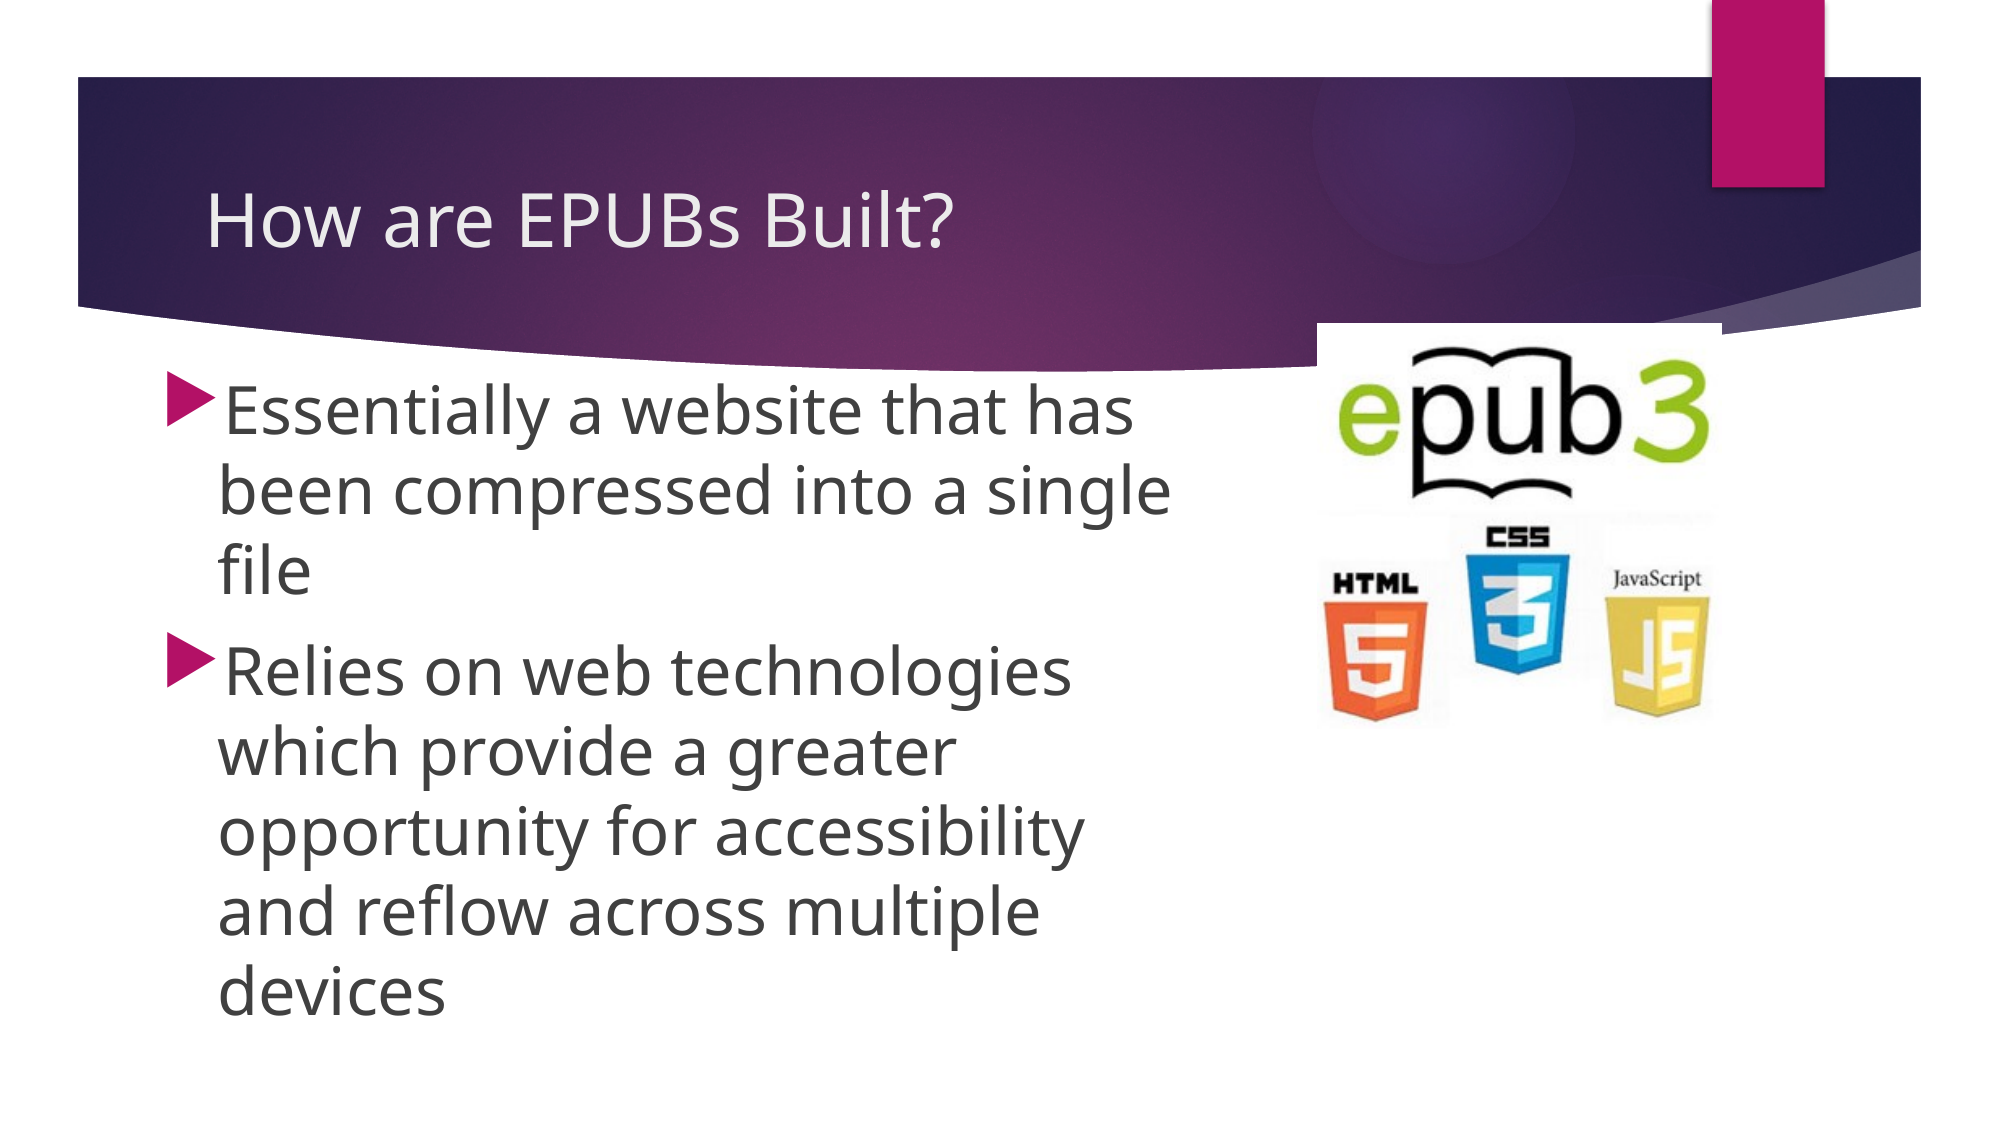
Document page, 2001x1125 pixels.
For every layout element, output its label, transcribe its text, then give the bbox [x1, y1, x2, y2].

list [1316, 323, 1723, 729]
title How are EPUBs Built? [189, 159, 1627, 276]
list Essentially a website that has been compressed into a single file Relies on web technologies which provide a greater opportunity for accessibility and reflow across multiple devices [146, 360, 1194, 1074]
